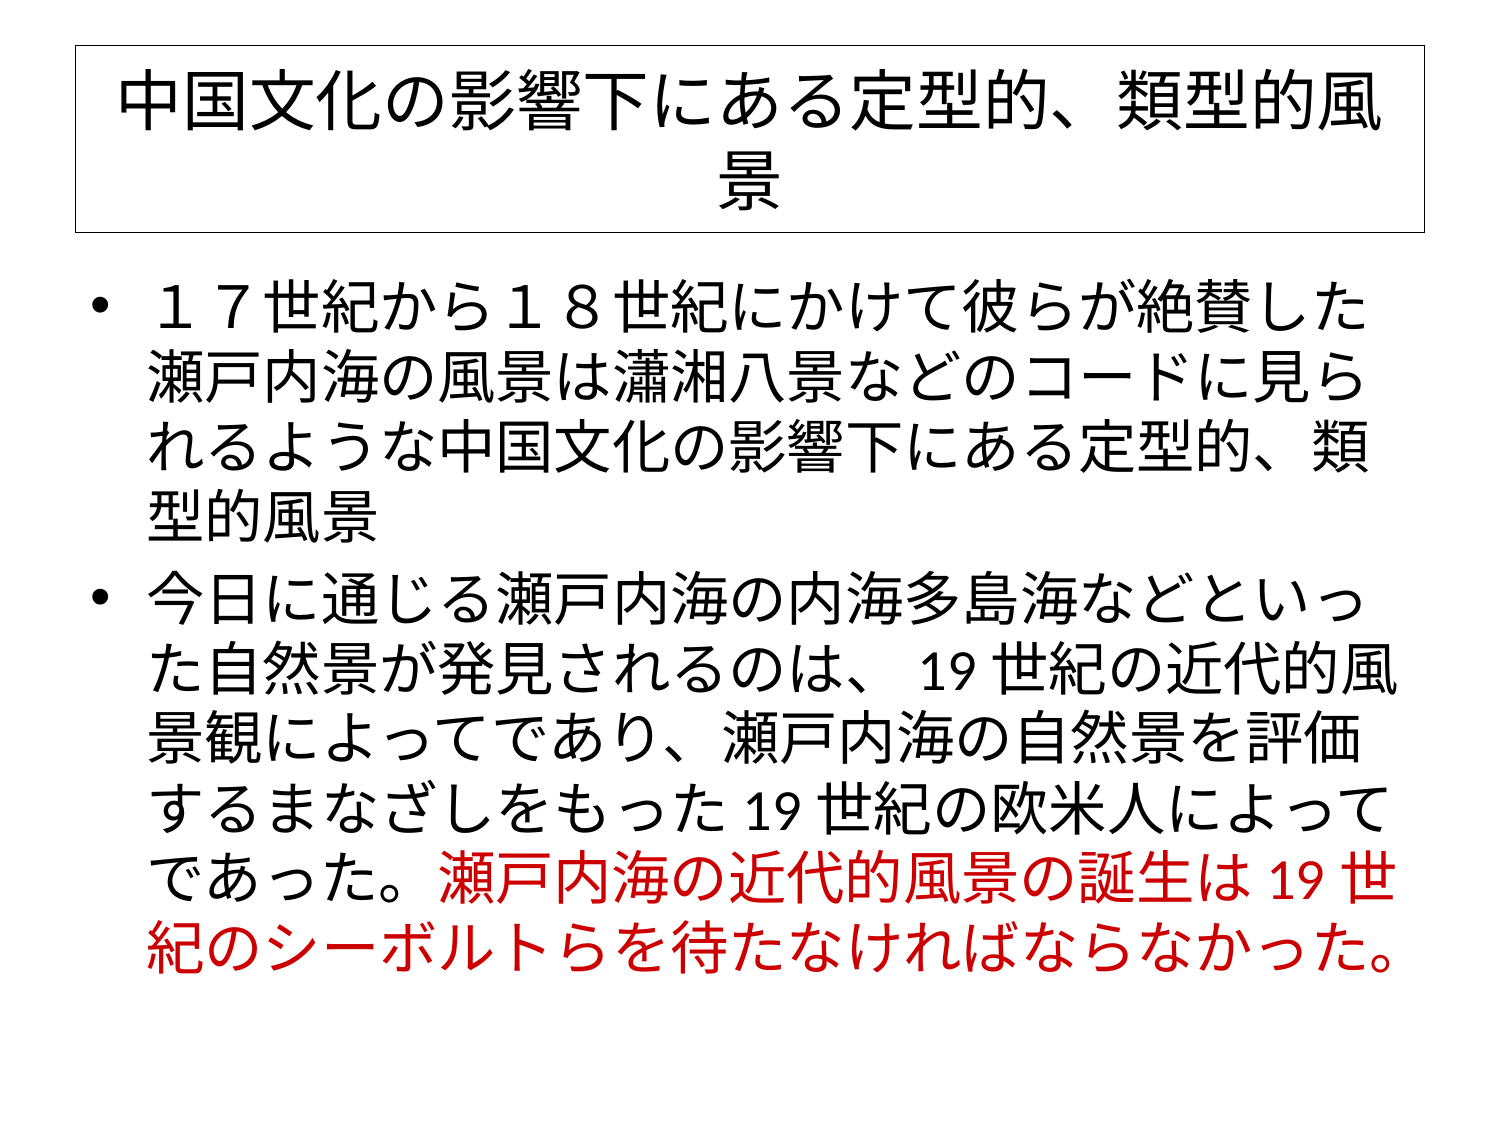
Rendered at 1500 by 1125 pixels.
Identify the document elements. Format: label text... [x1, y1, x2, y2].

title 中国文化の影響下にある定型的、類型的風景 [75, 45, 1425, 233]
list １７世紀から１８世紀にかけて彼らが絶賛した瀬戸内海の風景は瀟湘八景などのコードに見られるような中国文化の影響下にある定型的、類型的風景 今日に通じる瀬戸内海の内海多島海などといった自然景が発見されるのは、19世紀の近代的風景観によってであり、瀬戸内海の自然景を評価するまなざしをもった19世紀の欧米人によってであった。瀬戸内海の近代的風景の誕生は19世紀のシーボルトらを待たなければならなかった。 [75, 262, 1425, 1005]
